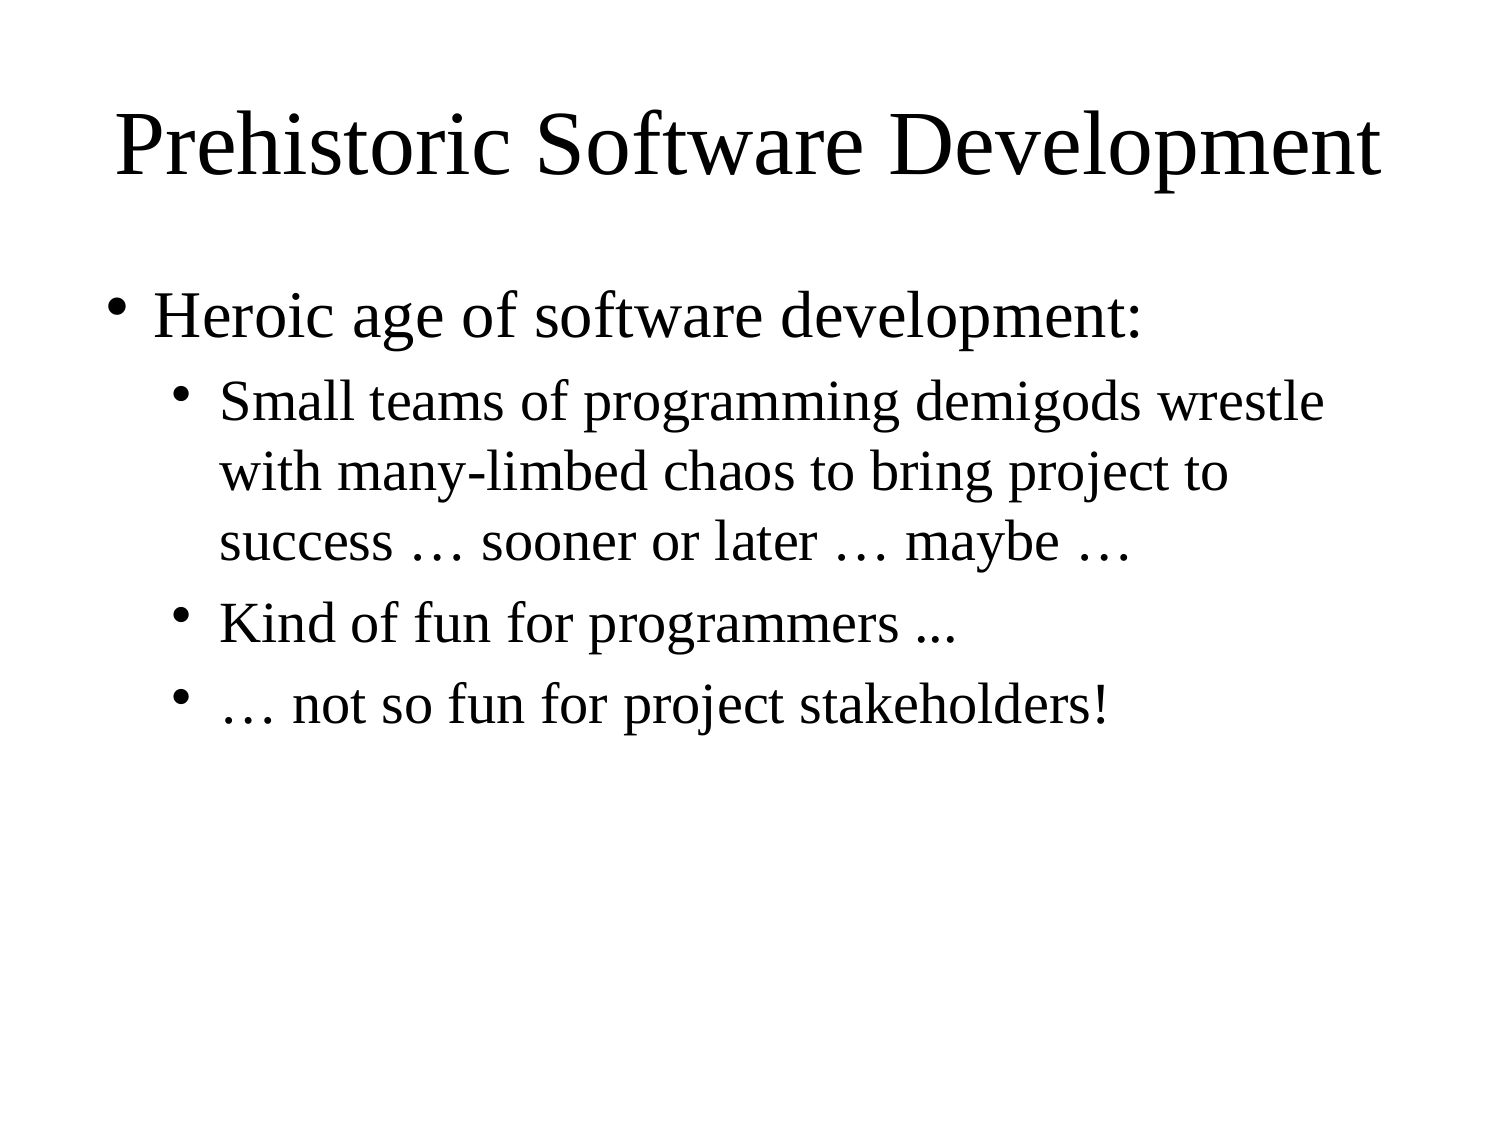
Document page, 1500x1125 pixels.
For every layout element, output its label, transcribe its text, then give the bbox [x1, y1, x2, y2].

list Heroic age of software development: Small teams of programming demigods wrestle with many-limbed chaos to bring project to success … sooner or later … maybe … Kind of fun for programmers ... … not so fun for project stakeholders! [74, 263, 1425, 1006]
title Prehistoric Software Development [74, 44, 1425, 233]
